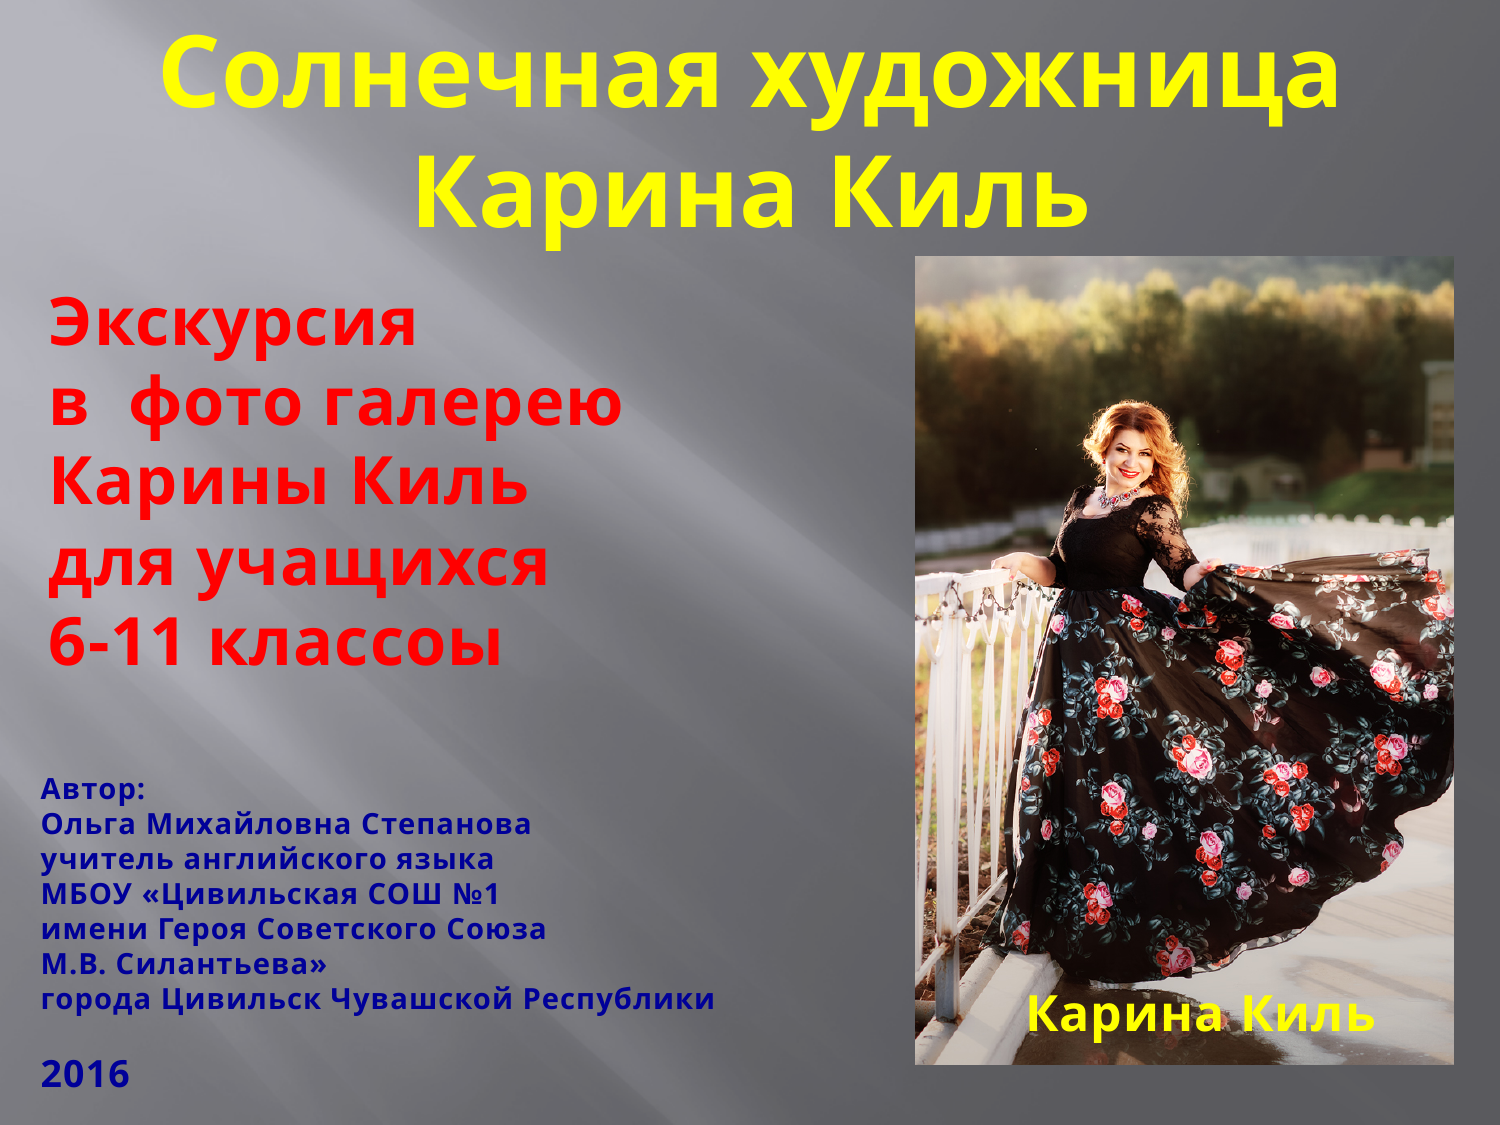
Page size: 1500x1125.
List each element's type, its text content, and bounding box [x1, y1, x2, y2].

text_box Солнечная художница Карина Киль [142, 0, 1360, 255]
picture [915, 255, 1454, 1065]
text_box Экскурсия в фото галерею Карины Киль для учащихся 6-11 классоы [34, 271, 821, 686]
text_box Автор: Ольга Михайловна Степанова учитель английского языка МБОУ «Цивильская СОШ №1 имени Героя Советского Союза М.В. Силантьева» города Цивильск Чувашской Республики 2016 [25, 763, 944, 1103]
